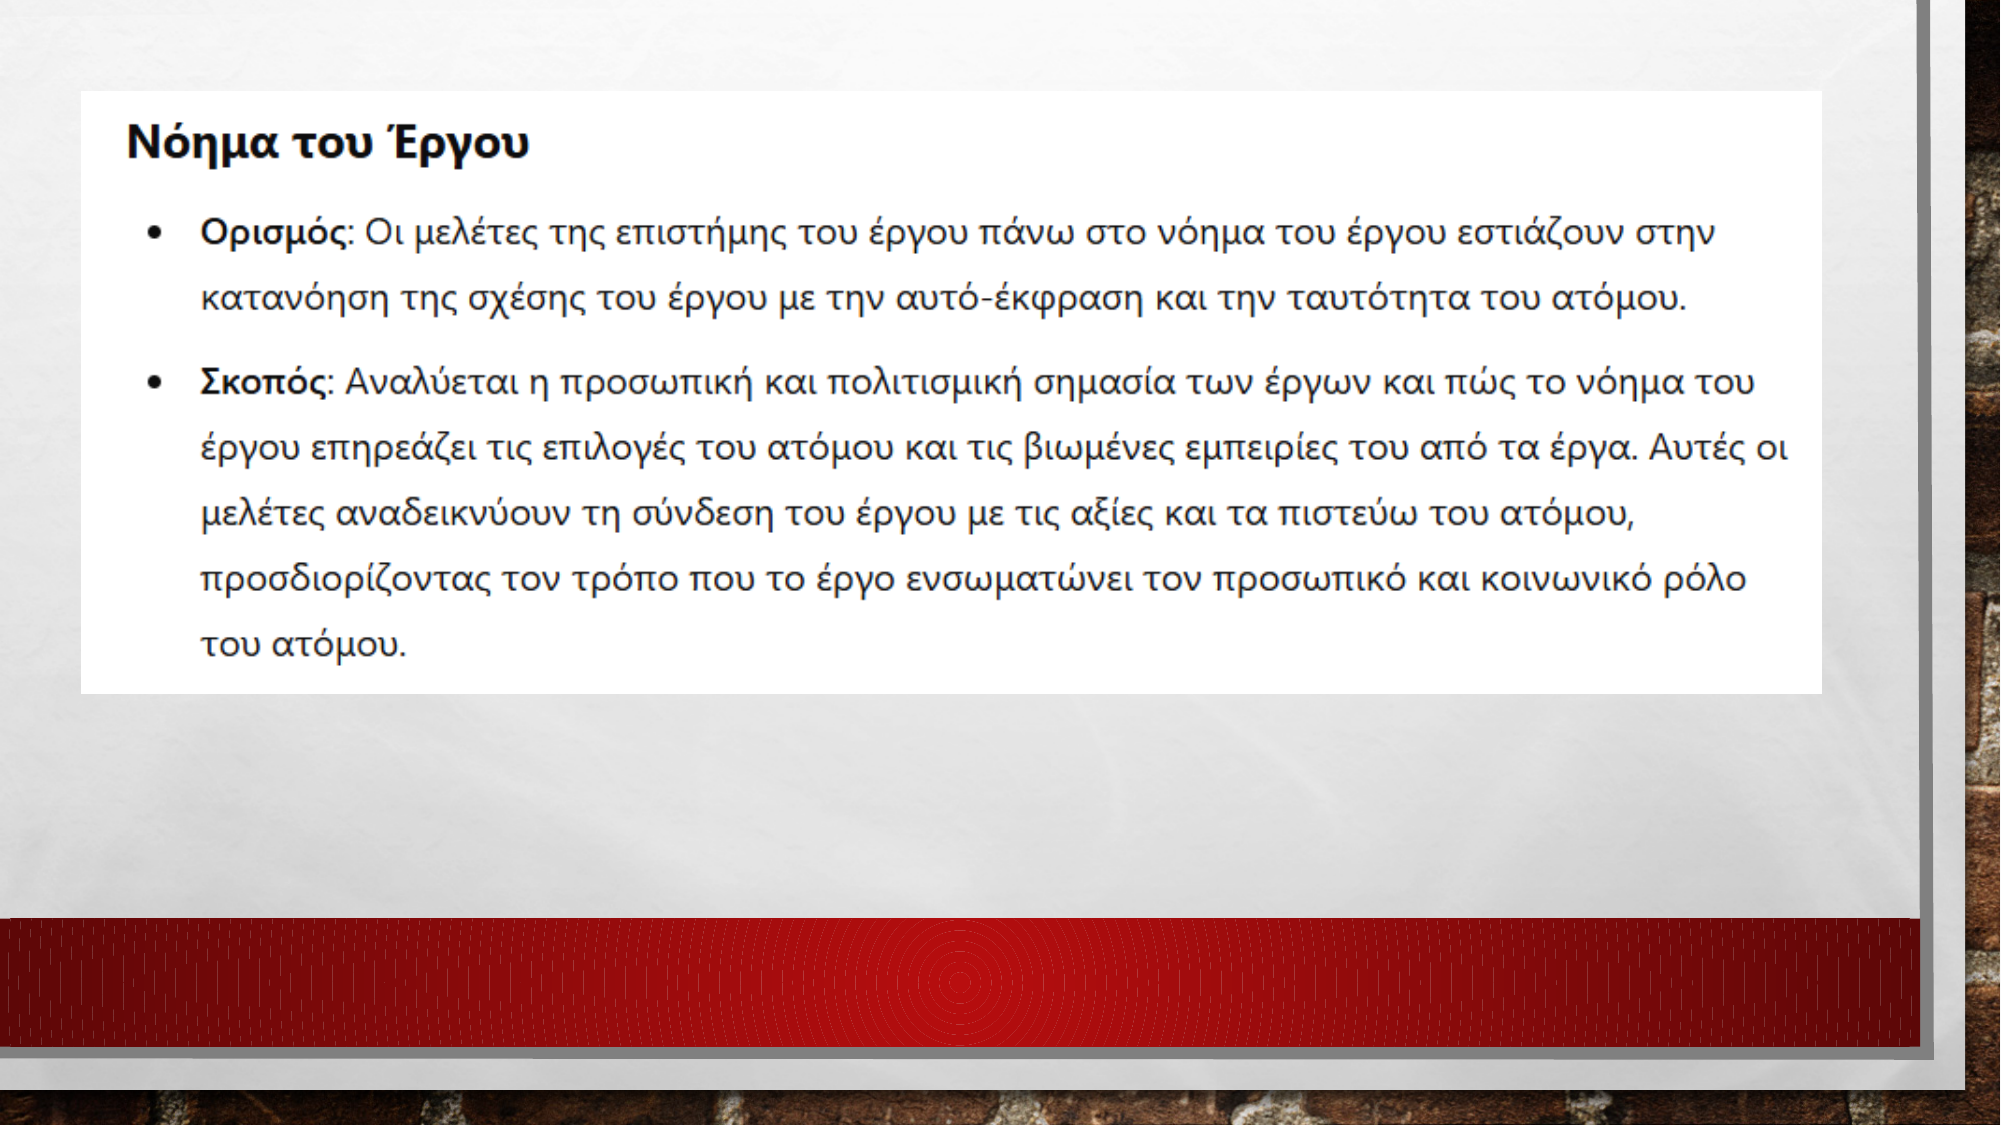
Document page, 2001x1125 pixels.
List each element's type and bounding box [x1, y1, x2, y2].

picture [0, 0, 2000, 1125]
list [81, 91, 1822, 694]
